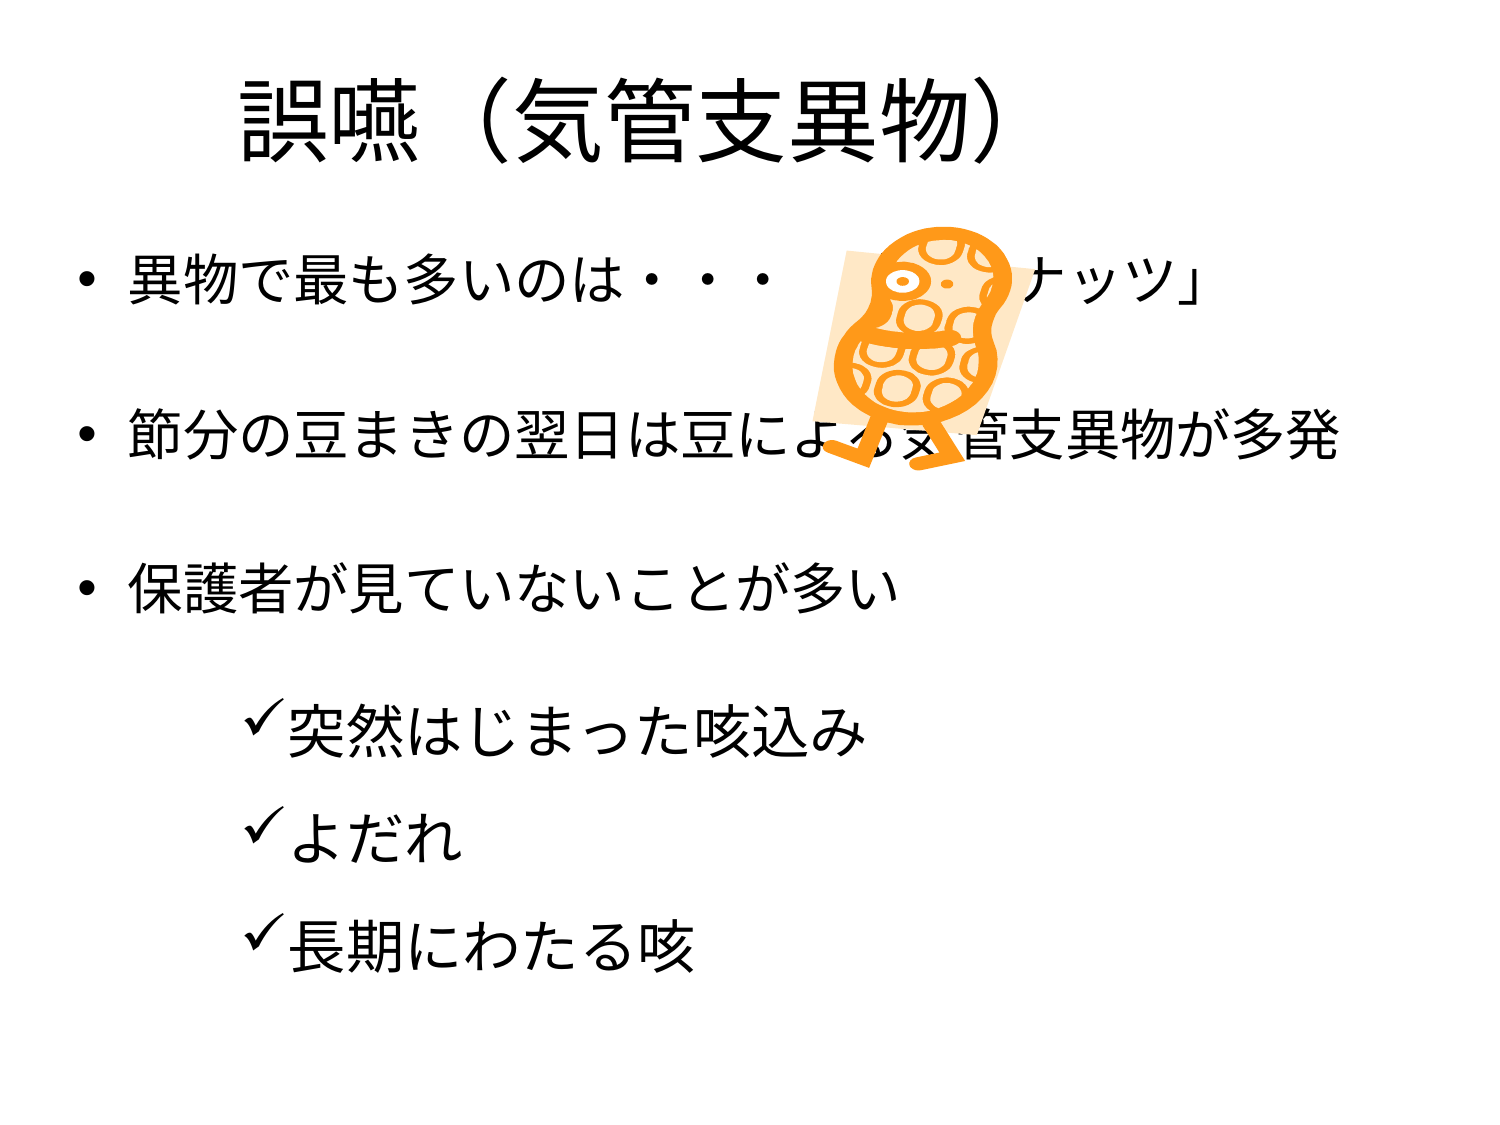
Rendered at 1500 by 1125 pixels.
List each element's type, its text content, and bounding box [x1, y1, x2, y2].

picture [812, 224, 1036, 472]
text_box 突然はじまった咳込み よだれ 長期にわたる咳 [224, 687, 975, 988]
list 異物で最も多いのは・・・ 「ピーナッツ」 節分の豆まきの翌日は豆による気管支異物が多発 保護者が見ていないことが多い [62, 237, 1413, 680]
title 誤嚥（気管支異物） [75, 37, 1225, 200]
